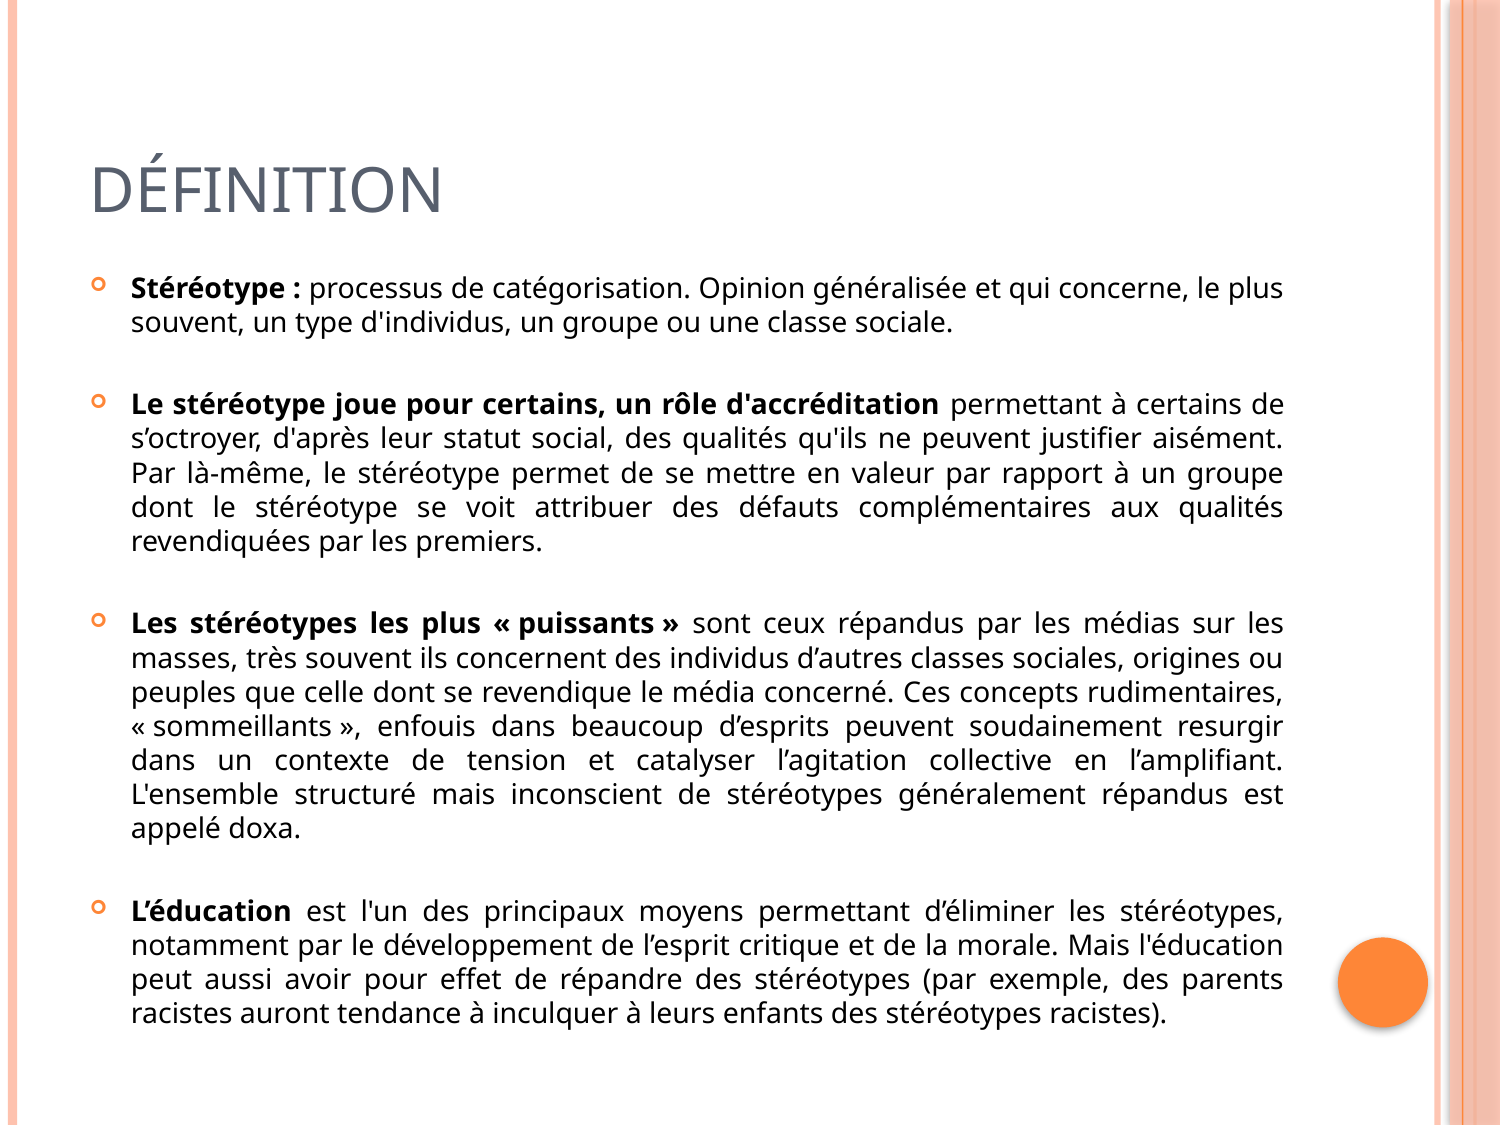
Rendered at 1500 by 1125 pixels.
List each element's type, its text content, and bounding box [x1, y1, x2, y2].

list Stéréotype : processus de catégorisation. Opinion généralisée et qui concerne, le plus souvent, un type d'individus, un groupe ou une classe sociale. Le stéréotype joue pour certains, un rôle d'accréditation permettant à certains de s’octroyer, d'après leur statut social, des qualités qu'ils ne peuvent justifier aisément. Par là-même, le stéréotype permet de se mettre en valeur par rapport à un groupe dont le stéréotype se voit attribuer des défauts complémentaires aux qualités revendiquées par les premiers. Les stéréotypes les plus « puissants » sont ceux répandus par les médias sur les masses, très souvent ils concernent des individus d’autres classes sociales, origines ou peuples que celle dont se revendique le média concerné. Ces concepts rudimentaires, « sommeillants », enfouis dans beaucoup d’esprits peuvent soudainement resurgir dans un contexte de tension et catalyser l’agitation collective en l’amplifiant. L'ensemble structuré mais inconscient de stéréotypes généralement répandus est appelé doxa. L’éducation est l'un des principaux moyens permettant d’éliminer les stéréotypes, notamment par le développement de l’esprit critique et de la morale. Mais l'éducation peut aussi avoir pour effet de répandre des stéréotypes (par exemple, des parents racistes auront tendance à inculquer à leurs enfants des stéréotypes racistes). [75, 262, 1300, 1062]
title Définition [75, 45, 1300, 233]
